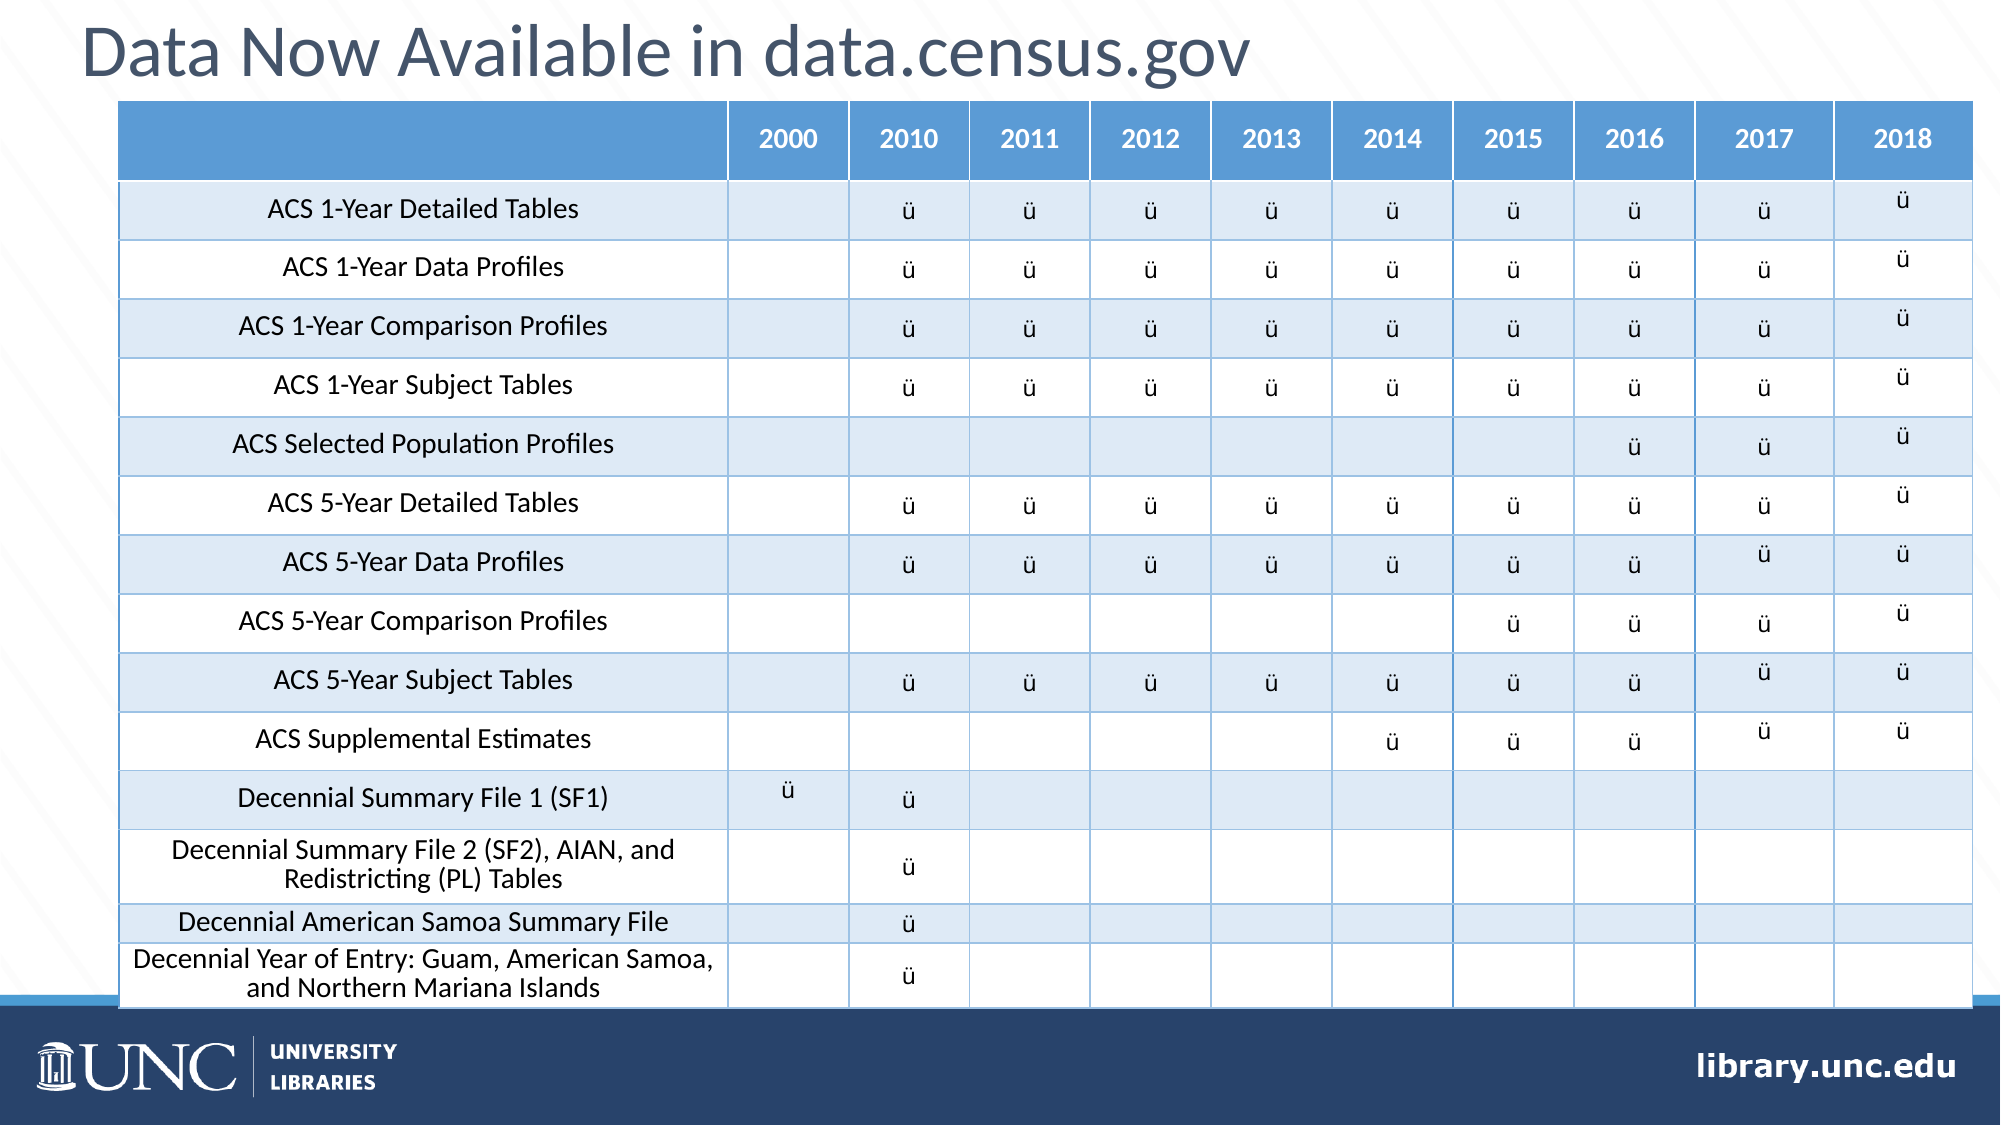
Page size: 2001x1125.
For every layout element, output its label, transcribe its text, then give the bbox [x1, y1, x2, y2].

table_cell [1696, 905, 1833, 942]
table_cell [970, 905, 1089, 942]
table_cell [1575, 771, 1694, 829]
table_cell ü [970, 241, 1089, 298]
table_cell [1212, 830, 1331, 903]
table_cell [1835, 905, 1972, 942]
table_cell ü [1454, 595, 1573, 652]
table_cell [1575, 830, 1694, 903]
table_cell [970, 595, 1089, 652]
table_cell ü [850, 905, 969, 942]
table_cell ü [1696, 595, 1833, 652]
picture [0, 0, 2001, 1125]
table_cell [970, 830, 1089, 903]
table_header 2012 [1091, 102, 1210, 180]
table_cell ü [1212, 359, 1331, 416]
table_cell Decennial Summary File 1 (SF1) [120, 771, 727, 829]
table_cell ü [850, 771, 969, 829]
table_cell [1091, 905, 1210, 942]
table_cell [1333, 830, 1452, 903]
table_header 2018 [1835, 102, 1972, 180]
table_cell Decennial Summary File 2 (SF2), AIAN, and Redistricting (PL) Tables [120, 830, 727, 903]
table_cell [1835, 944, 1972, 1007]
table_cell ACS 5-Year Subject Tables [120, 654, 727, 711]
table_cell ACS 1-Year Subject Tables [120, 359, 727, 416]
table_cell ü [1212, 241, 1331, 298]
table_cell ü [1333, 359, 1452, 416]
table_cell ACS 5-Year Comparison Profiles [120, 595, 727, 652]
table_cell ü [1091, 654, 1210, 711]
table_cell [729, 418, 848, 475]
table_cell ü [1575, 359, 1694, 416]
table_cell ü [1835, 654, 1972, 711]
table_cell ACS 5-Year Data Profiles [120, 536, 727, 593]
table_cell [850, 418, 969, 475]
table_cell ü [729, 771, 848, 829]
table_cell ü [970, 359, 1089, 416]
table_cell ü [1091, 536, 1210, 593]
table_cell ü [1333, 241, 1452, 298]
table_cell ü [970, 477, 1089, 534]
table_cell Decennial American Samoa Summary File [120, 905, 727, 942]
table_cell [1333, 595, 1452, 652]
table_cell ü [1696, 300, 1833, 357]
table_cell ü [1454, 182, 1573, 239]
table_cell [1696, 830, 1833, 903]
table_cell [1454, 418, 1573, 475]
table_cell ü [1696, 182, 1833, 239]
table_cell [1091, 830, 1210, 903]
table_cell ü [850, 944, 969, 1007]
table_cell ü [850, 300, 969, 357]
table_cell ü [1575, 241, 1694, 298]
table_cell ü [1333, 536, 1452, 593]
table_cell [1575, 944, 1694, 1007]
table_cell [729, 536, 848, 593]
table_cell [729, 830, 848, 903]
table_cell [1333, 418, 1452, 475]
table_header 2010 [850, 102, 969, 180]
table_cell ACS 1-Year Data Profiles [120, 241, 727, 298]
table_cell [970, 418, 1089, 475]
table_header [120, 102, 727, 180]
table_cell ü [1333, 300, 1452, 357]
table_cell [970, 771, 1089, 829]
table_cell [729, 300, 848, 357]
table_cell [1333, 905, 1452, 942]
table_cell ACS Selected Population Profiles [120, 418, 727, 475]
table_cell [1091, 595, 1210, 652]
table_cell ü [1091, 241, 1210, 298]
table_cell ü [1333, 654, 1452, 711]
table_cell ü [1454, 477, 1573, 534]
table_cell ü [1696, 241, 1833, 298]
table_cell ü [1454, 241, 1573, 298]
table_cell ü [1454, 300, 1573, 357]
table_cell [1212, 771, 1331, 829]
table_cell [1212, 418, 1331, 475]
table_cell ü [1333, 713, 1452, 770]
table_cell ü [850, 536, 969, 593]
table_cell ü [1835, 477, 1972, 534]
table_cell [1212, 905, 1331, 942]
table_cell [729, 477, 848, 534]
table_cell [1212, 595, 1331, 652]
table_cell [1454, 771, 1573, 829]
table_cell ü [1696, 418, 1833, 475]
table_cell ü [1575, 536, 1694, 593]
table_cell Decennial Year of Entry: Guam, American Samoa, and Northern Mariana Islands [120, 944, 727, 1007]
table_cell ü [850, 241, 969, 298]
table_cell ü [1575, 713, 1694, 770]
table_cell [1454, 944, 1573, 1007]
table_cell ü [970, 182, 1089, 239]
text_box Data Now Available in data.census.gov [66, 0, 1342, 99]
table_header 2014 [1333, 102, 1452, 180]
table_cell ü [1454, 654, 1573, 711]
table_cell ü [1696, 654, 1833, 711]
table_cell ü [970, 300, 1089, 357]
table_cell [1091, 713, 1210, 770]
table_cell [1212, 713, 1331, 770]
table_cell ü [1212, 654, 1331, 711]
table_cell [729, 713, 848, 770]
table_cell ü [1575, 182, 1694, 239]
table_cell ü [1696, 359, 1833, 416]
table_header 2000 [729, 102, 848, 180]
table_cell ü [1091, 359, 1210, 416]
table_cell ü [1575, 300, 1694, 357]
table_cell ü [1835, 536, 1972, 593]
table_cell [850, 595, 969, 652]
table_cell [729, 905, 848, 942]
table_cell [729, 654, 848, 711]
table_cell [1333, 944, 1452, 1007]
table_cell ü [1835, 418, 1972, 475]
table_cell ü [1835, 359, 1972, 416]
table_cell ü [970, 654, 1089, 711]
table_cell ü [1696, 477, 1833, 534]
table_cell [1454, 905, 1573, 942]
table_cell [1454, 830, 1573, 903]
table_cell [1212, 944, 1331, 1007]
table_cell ü [1835, 713, 1972, 770]
table_cell [729, 944, 848, 1007]
table_cell ü [850, 359, 969, 416]
table_cell [729, 241, 848, 298]
table_cell [729, 359, 848, 416]
table_cell ACS 1-Year Detailed Tables [120, 182, 727, 239]
table_cell ü [1575, 595, 1694, 652]
table_cell [729, 182, 848, 239]
table_cell ü [1212, 182, 1331, 239]
table_cell ü [1696, 713, 1833, 770]
table_cell [1091, 418, 1210, 475]
table_cell ü [1212, 536, 1331, 593]
table_cell ü [1575, 477, 1694, 534]
table_cell ü [1835, 300, 1972, 357]
table_cell ü [1091, 300, 1210, 357]
table_cell [1575, 905, 1694, 942]
table_cell ü [1091, 477, 1210, 534]
table_cell ü [1454, 536, 1573, 593]
table_cell [970, 944, 1089, 1007]
table_header 2016 [1575, 102, 1694, 180]
table_cell [970, 713, 1089, 770]
table_cell [850, 713, 969, 770]
table_cell ü [1835, 595, 1972, 652]
table_cell ACS 1-Year Comparison Profiles [120, 300, 727, 357]
table_cell ACS Supplemental Estimates [120, 713, 727, 770]
table_cell ü [1575, 654, 1694, 711]
table_cell ü [850, 477, 969, 534]
table_cell ü [1091, 182, 1210, 239]
table_cell ü [850, 830, 969, 903]
table_cell ü [1454, 359, 1573, 416]
table_header 2017 [1696, 102, 1833, 180]
table_cell [1333, 771, 1452, 829]
table_cell ü [1333, 477, 1452, 534]
table_header 2013 [1212, 102, 1331, 180]
table_cell [1091, 771, 1210, 829]
table_cell ü [1835, 241, 1972, 298]
table_cell ü [850, 182, 969, 239]
table_cell ü [1212, 300, 1331, 357]
table_cell [1696, 771, 1833, 829]
table_cell ü [1454, 713, 1573, 770]
table_cell ü [1575, 418, 1694, 475]
table_cell ACS 5-Year Detailed Tables [120, 477, 727, 534]
table_cell ü [1835, 182, 1972, 239]
table_cell [729, 595, 848, 652]
table_cell ü [970, 536, 1089, 593]
table_cell [1696, 944, 1833, 1007]
table_header 2011 [970, 102, 1089, 180]
table_cell [1835, 830, 1972, 903]
table_cell [1091, 944, 1210, 1007]
table_cell ü [1333, 182, 1452, 239]
table_cell ü [1212, 477, 1331, 534]
table_cell ü [850, 654, 969, 711]
table_header 2015 [1454, 102, 1573, 180]
table_cell ü [1696, 536, 1833, 593]
table_cell [1835, 771, 1972, 829]
